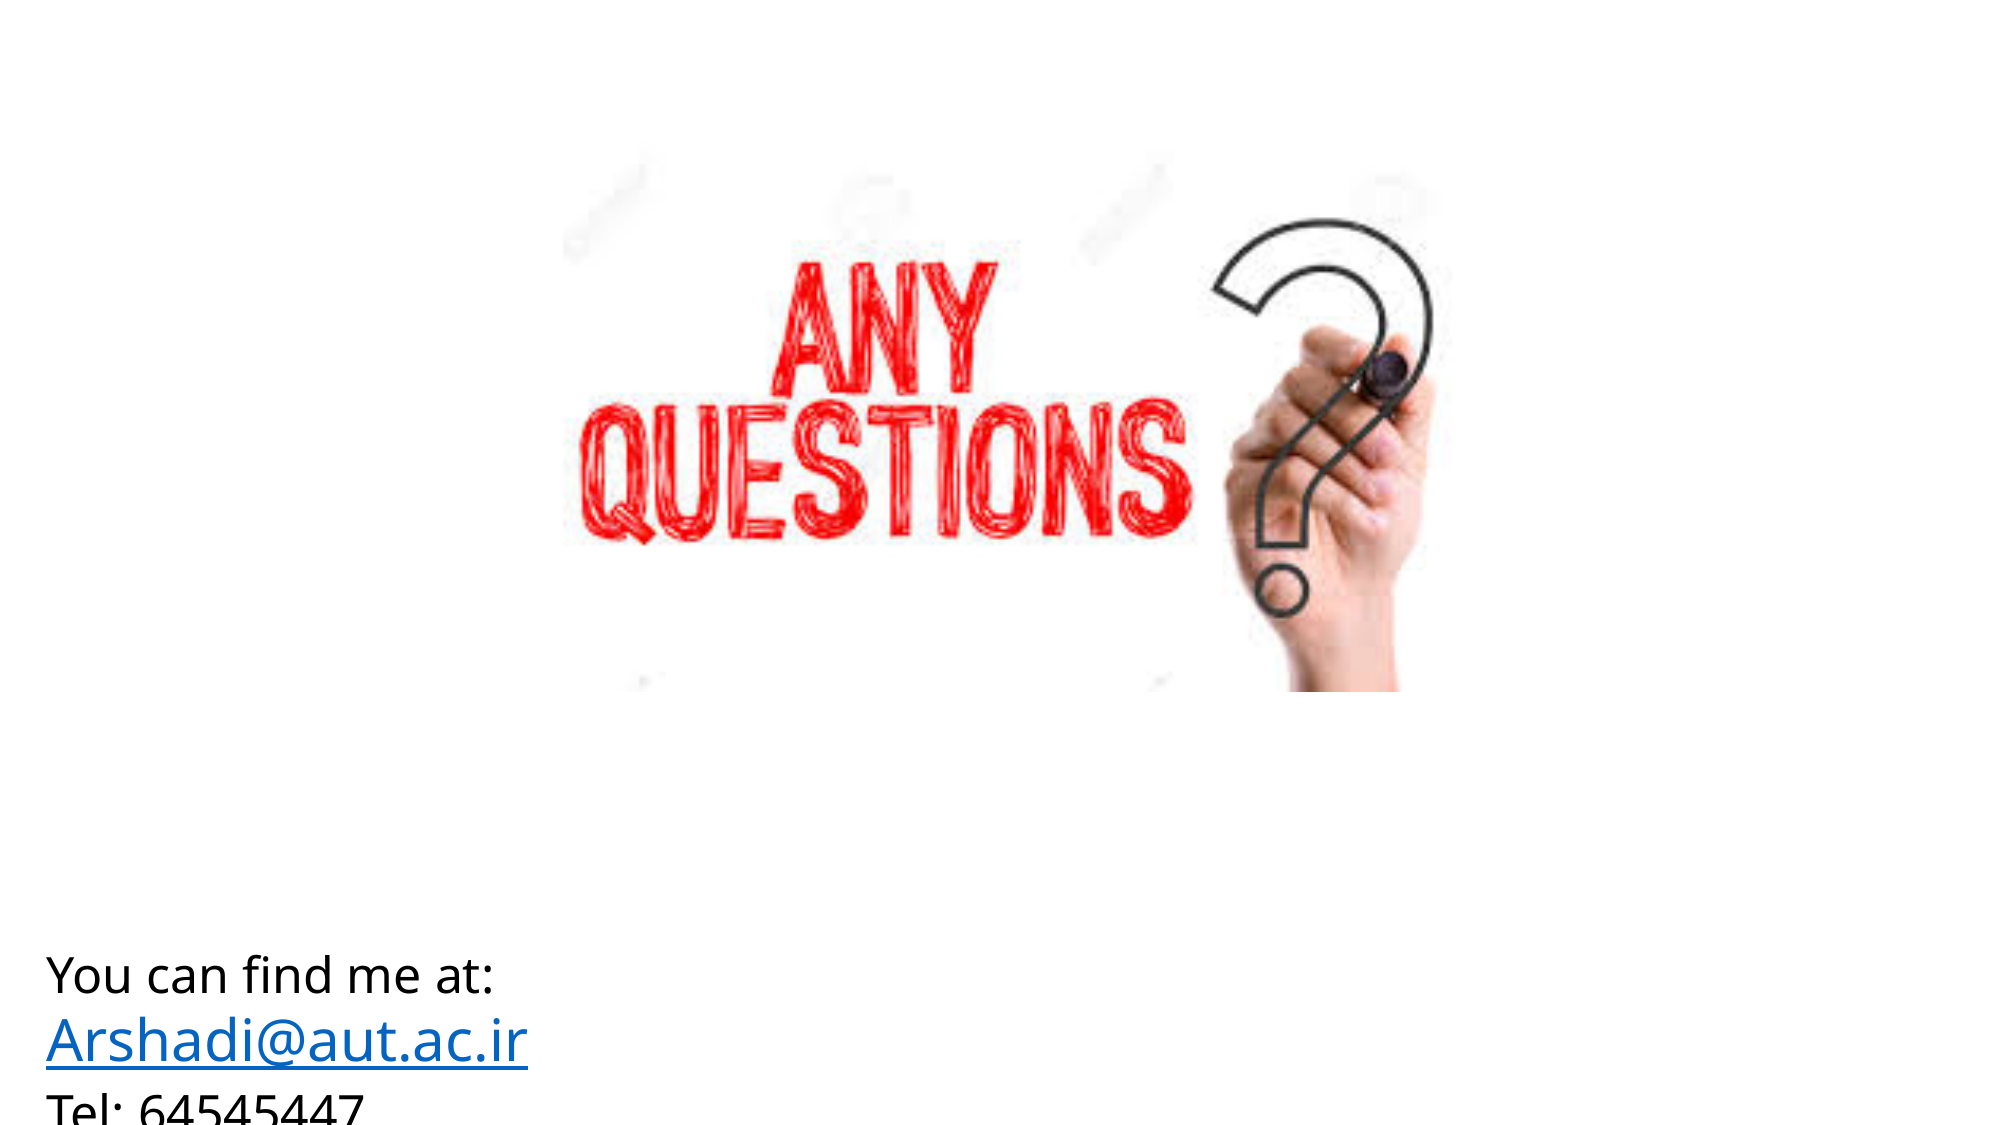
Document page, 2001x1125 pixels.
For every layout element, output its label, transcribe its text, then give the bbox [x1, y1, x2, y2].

text_box You can find me at: Arshadi@aut.ac.ir Tel: 64545447 [31, 862, 965, 1125]
picture [539, 140, 1456, 692]
